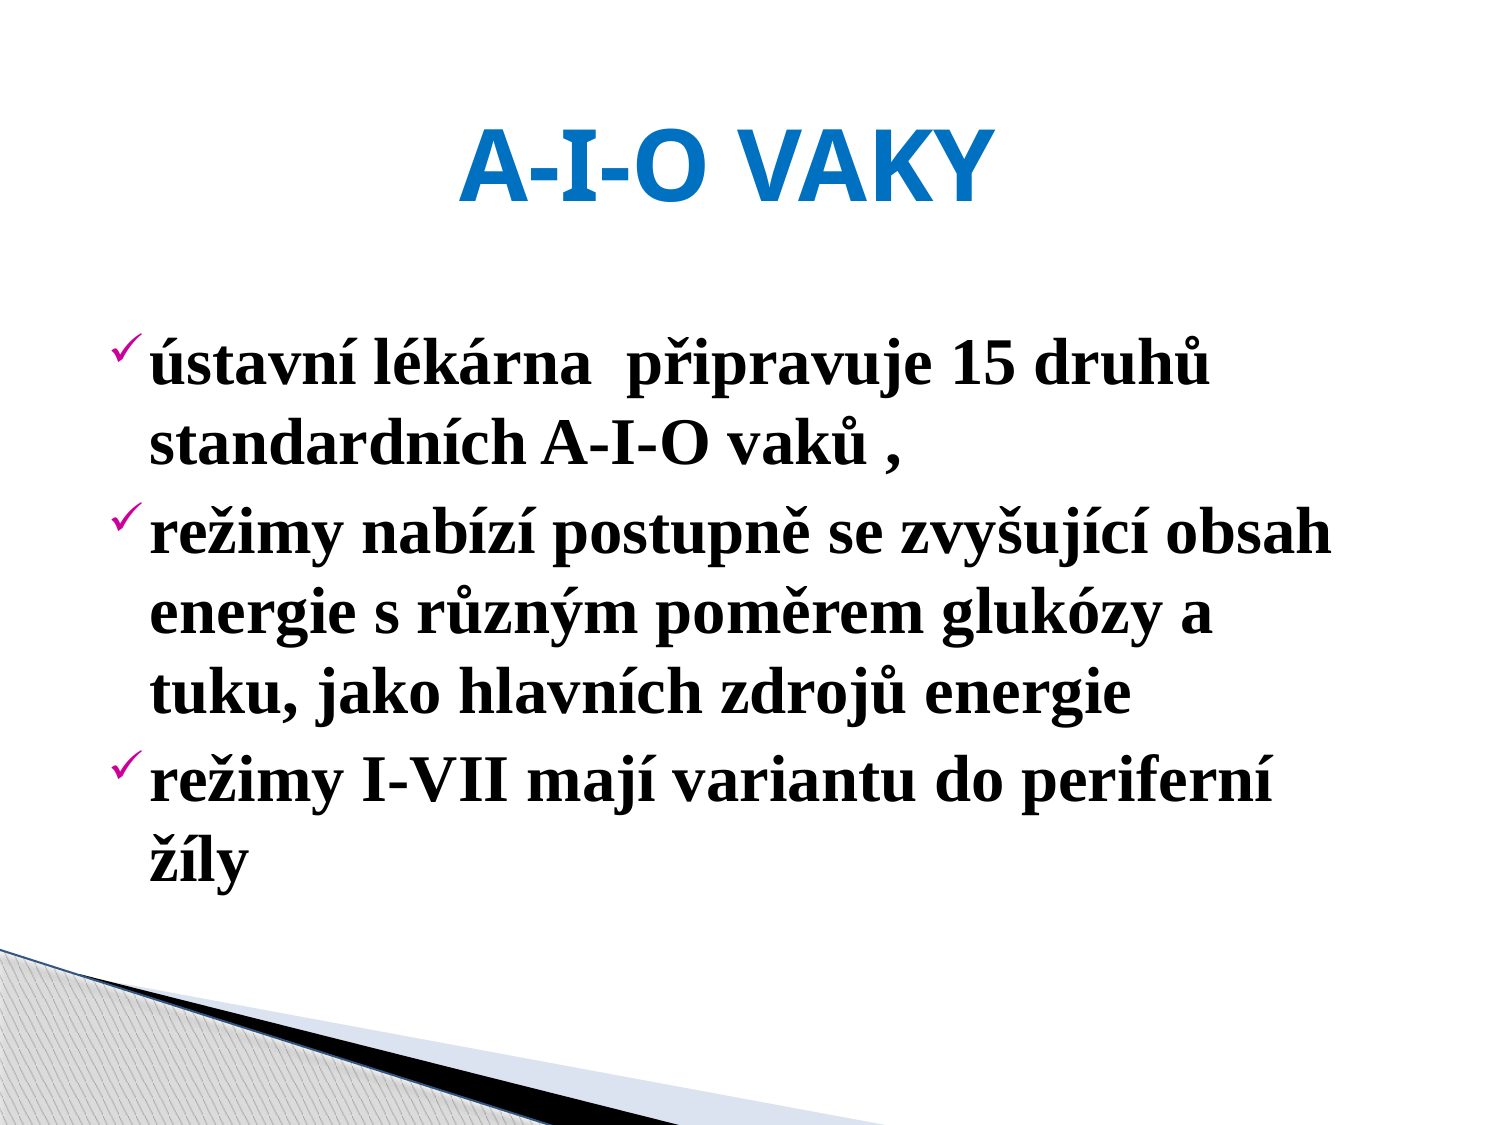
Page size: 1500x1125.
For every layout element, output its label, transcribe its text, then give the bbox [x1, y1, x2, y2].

title A-I-O VAKY [65, 67, 1416, 255]
list ústavní lékárna připravuje 15 druhů standardních A-I-O vaků , režimy nabízí postupně se zvyšující obsah energie s různým poměrem glukózy a tuku, jako hlavních zdrojů energie režimy I-VII mají variantu do periferní žíly [75, 255, 1360, 1090]
